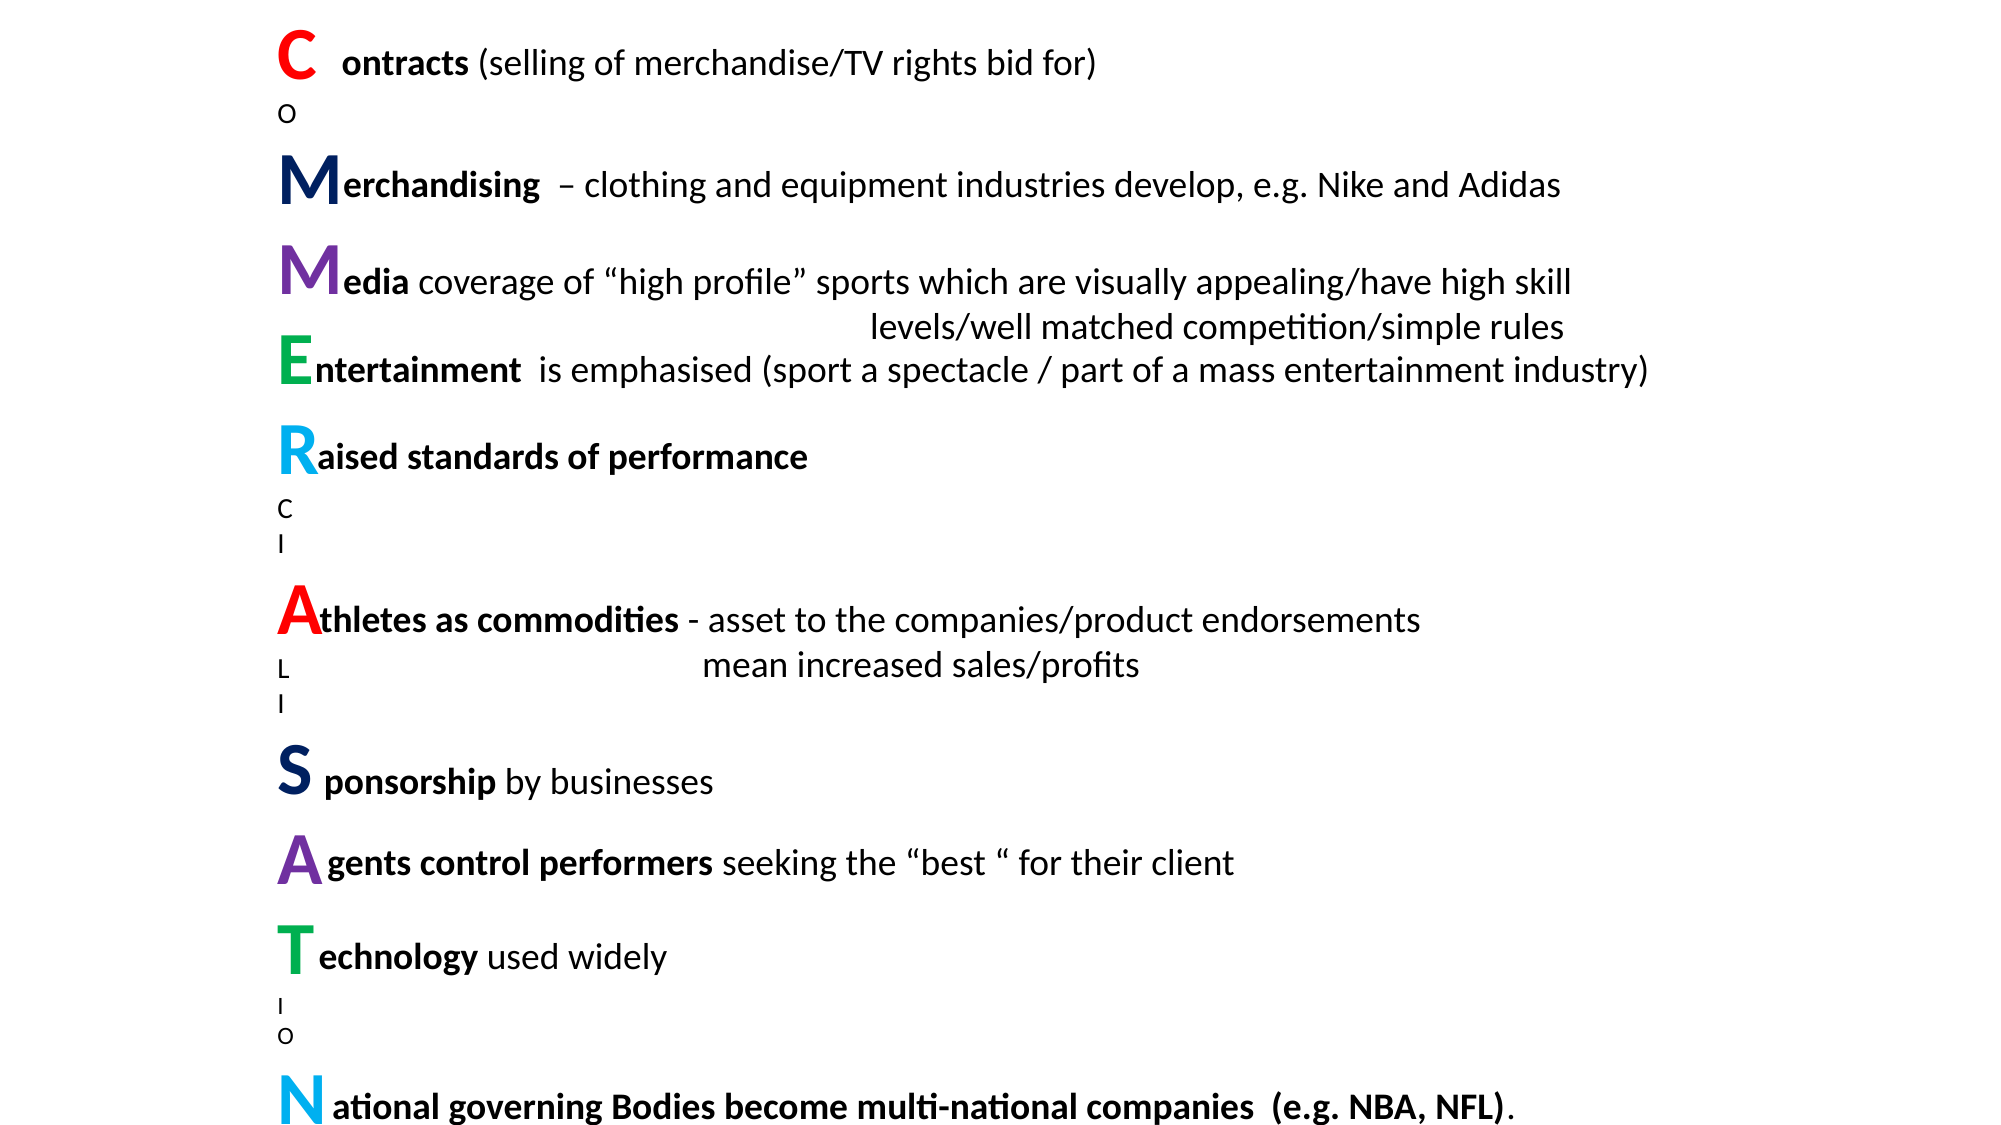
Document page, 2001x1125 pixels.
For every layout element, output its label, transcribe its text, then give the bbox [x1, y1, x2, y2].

text_box ponsorship by businesses [309, 749, 730, 810]
text_box gents control performers seeking the “best “ for their client [312, 830, 1550, 890]
text_box ntertainment is emphasised (sport a spectacle / part of a mass entertainment industry) [299, 337, 1713, 398]
text_box ational governing Bodies become multi-national companies (e.g. NBA, NFL). [317, 1074, 1643, 1125]
text_box echnology used widely [303, 924, 683, 985]
text_box C O M M E R C I A L I S A T I O N [262, 0, 725, 1125]
text_box thletes as commodities - asset to the companies/product endorsements mean increased sales/profits [304, 587, 1530, 693]
text_box ontracts (selling of merchandise/TV rights bid for) [326, 30, 1114, 90]
text_box edia coverage of “high profile” sports which are visually appealing/have high skill levels/well matched competition/simple rules [328, 249, 1704, 355]
text_box aised standards of performance [302, 424, 824, 485]
text_box erchandising – clothing and equipment industries develop, e.g. Nike and Adidas [328, 152, 1679, 213]
